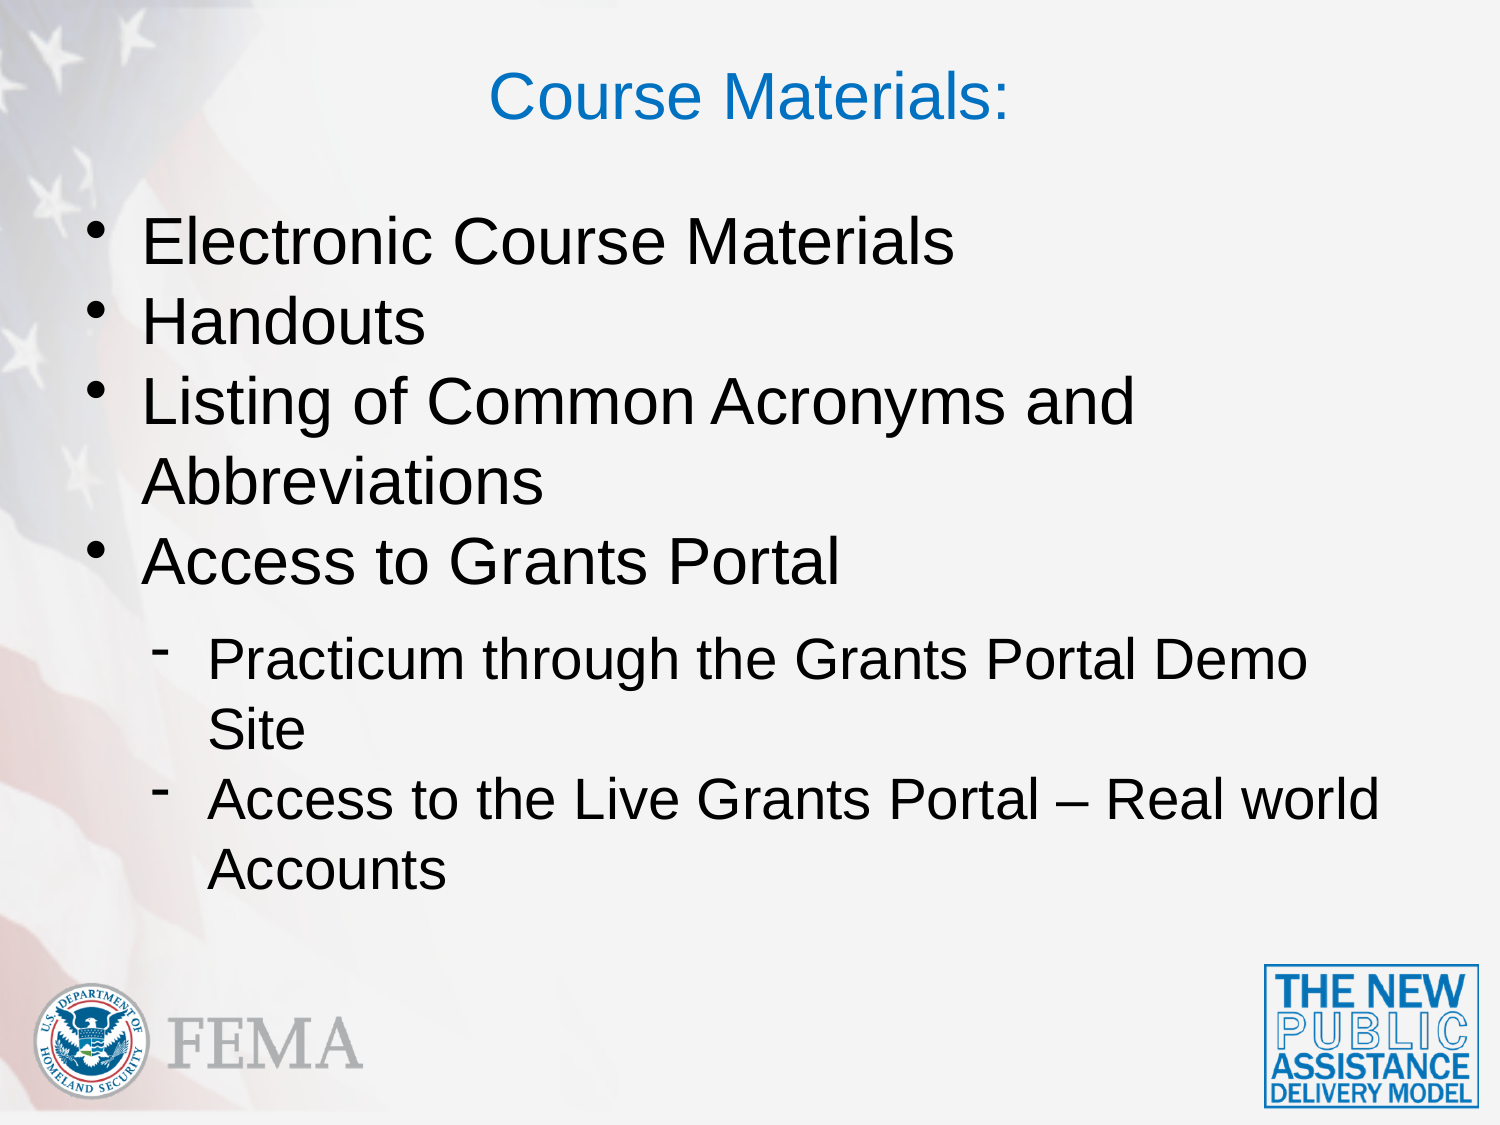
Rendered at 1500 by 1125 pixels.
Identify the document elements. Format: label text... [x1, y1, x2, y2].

picture [0, 0, 1500, 1125]
list Electronic Course Materials Handouts Listing of Common Acronyms and Abbreviations Access to Grants Portal Practicum through the Grants Portal Demo Site Access to the Live Grants Portal – Real world Accounts [70, 190, 1421, 933]
title Course Materials: [75, 45, 1425, 233]
